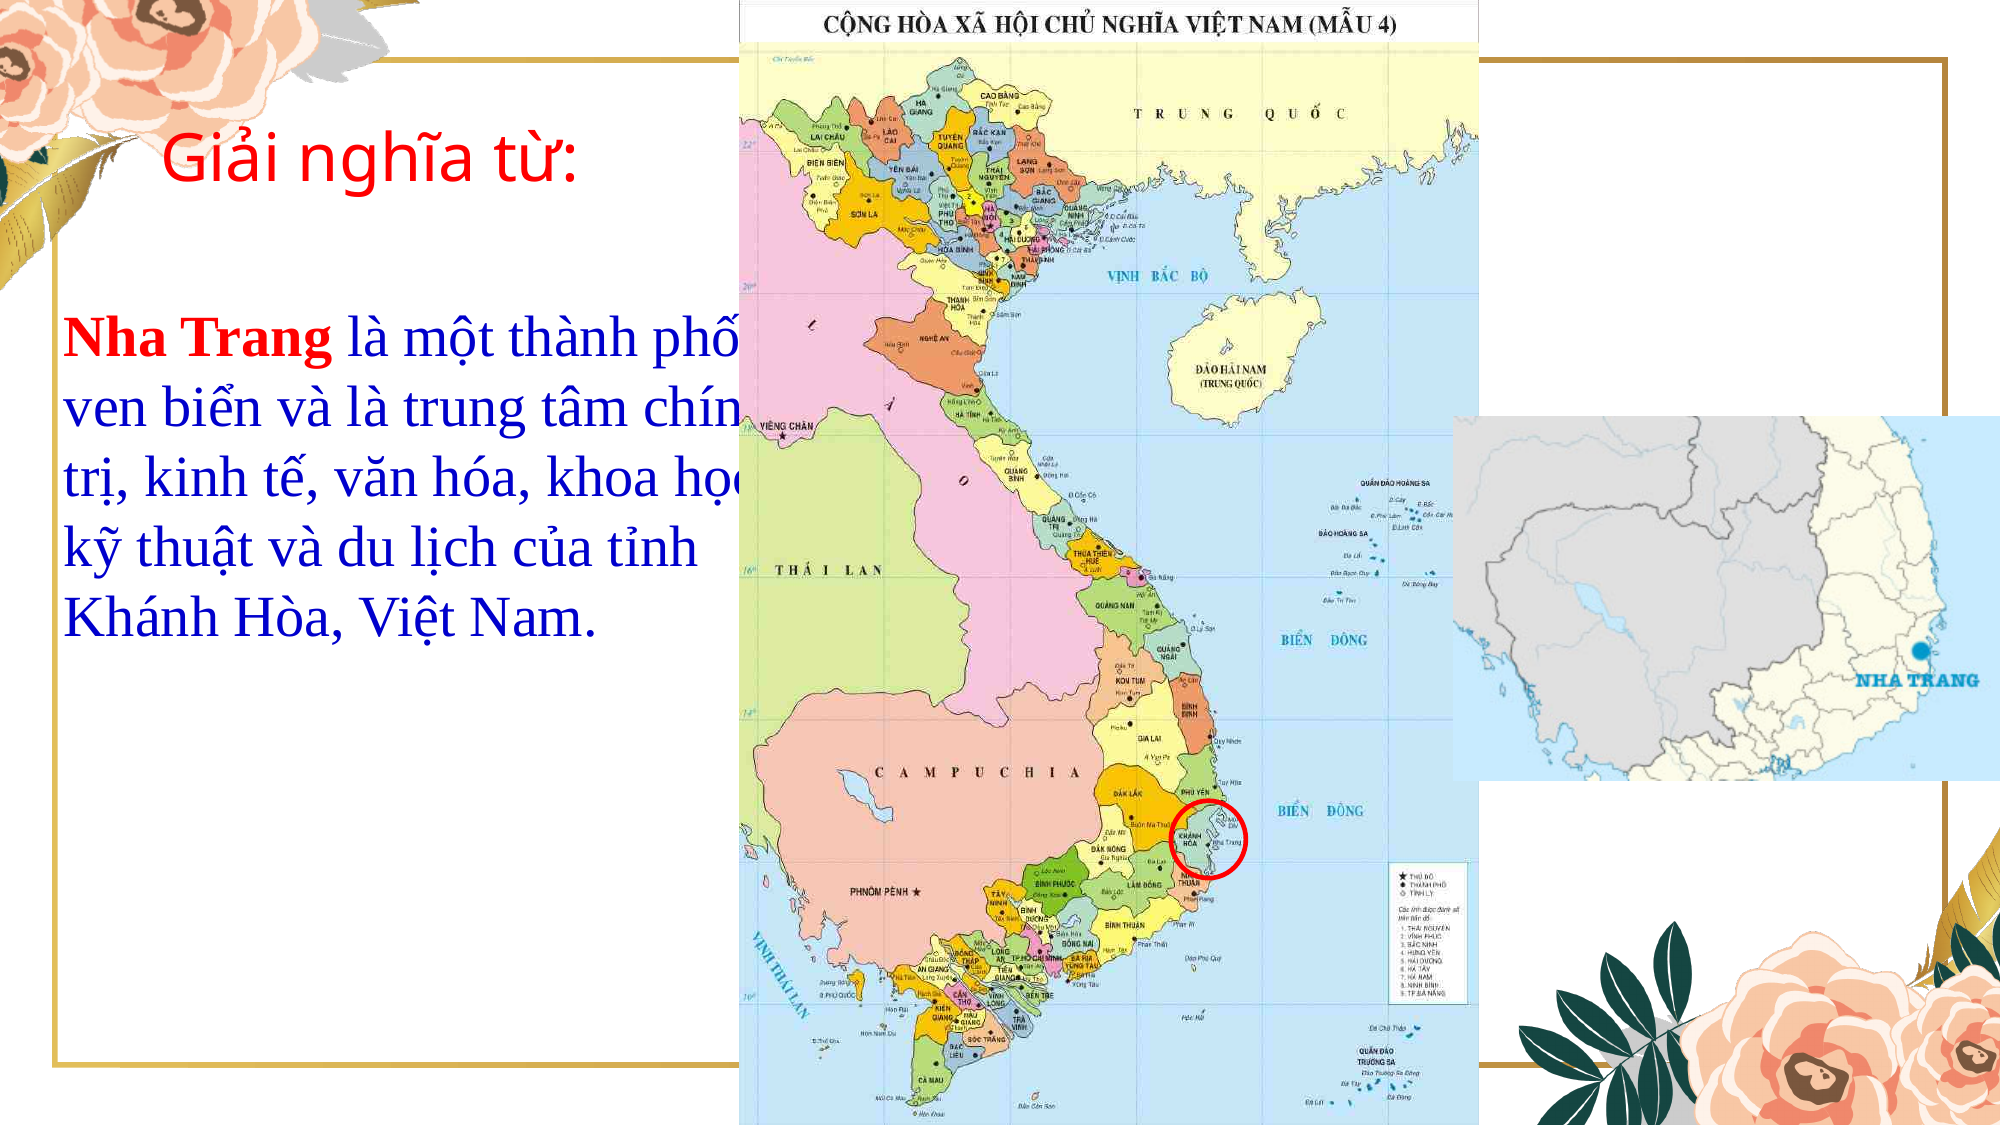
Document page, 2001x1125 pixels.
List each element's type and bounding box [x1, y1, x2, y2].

picture [738, 0, 2000, 1125]
text_box [49, 107, 738, 660]
picture [0, 0, 525, 324]
